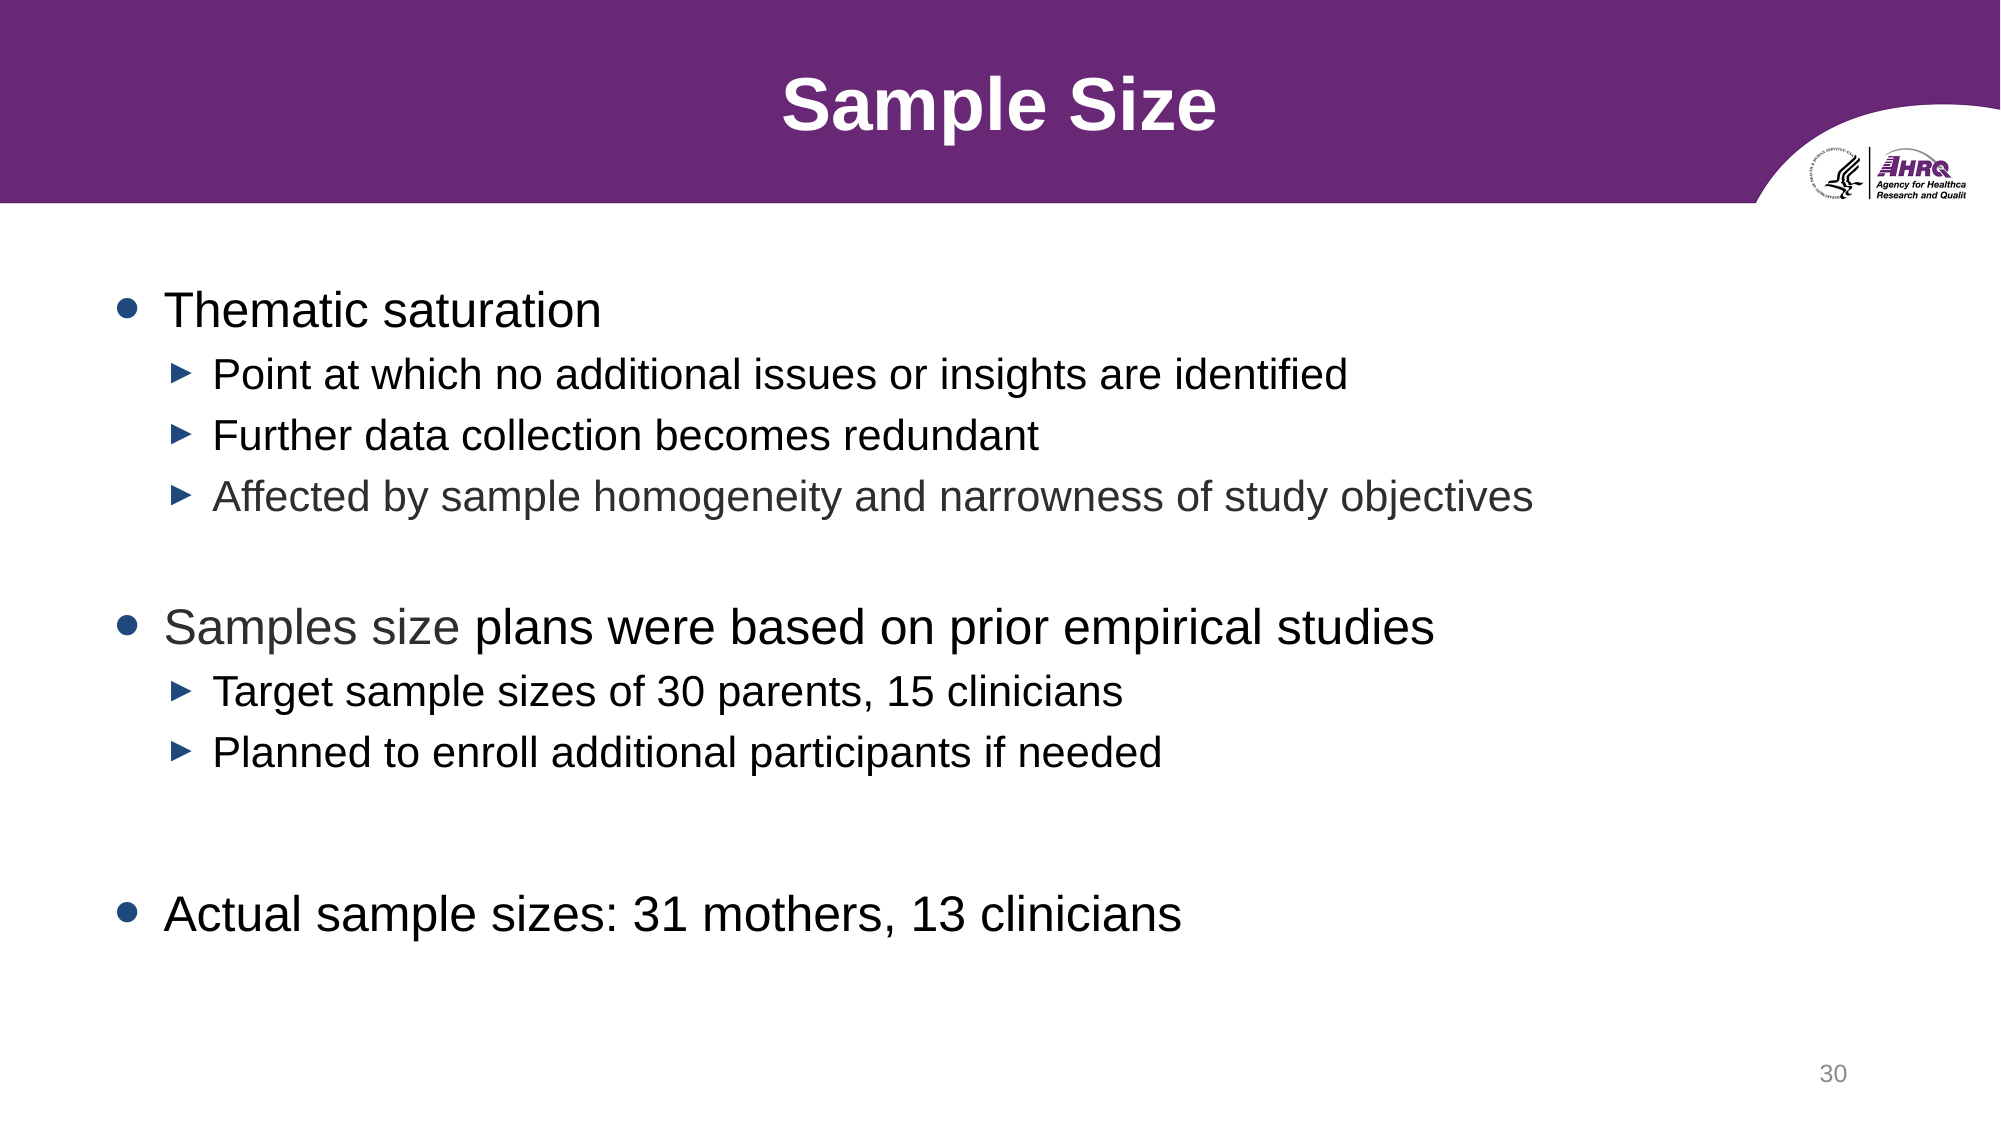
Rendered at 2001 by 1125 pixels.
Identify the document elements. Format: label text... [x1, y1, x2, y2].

list Thematic saturation Point at which no additional issues or insights are identified Further data collection becomes redundant Affected by sample homogeneity and narrowness of study objectives Samples size plans were based on prior empirical studies Target sample sizes of 30 parents, 15 clinicians Planned to enroll additional participants if needed Actual sample sizes: 31 mothers, 13 clinicians [99, 270, 1900, 1013]
slide_number 30 [1412, 1042, 1863, 1103]
title Sample Size [275, 50, 1725, 152]
picture [0, 0, 2001, 1125]
